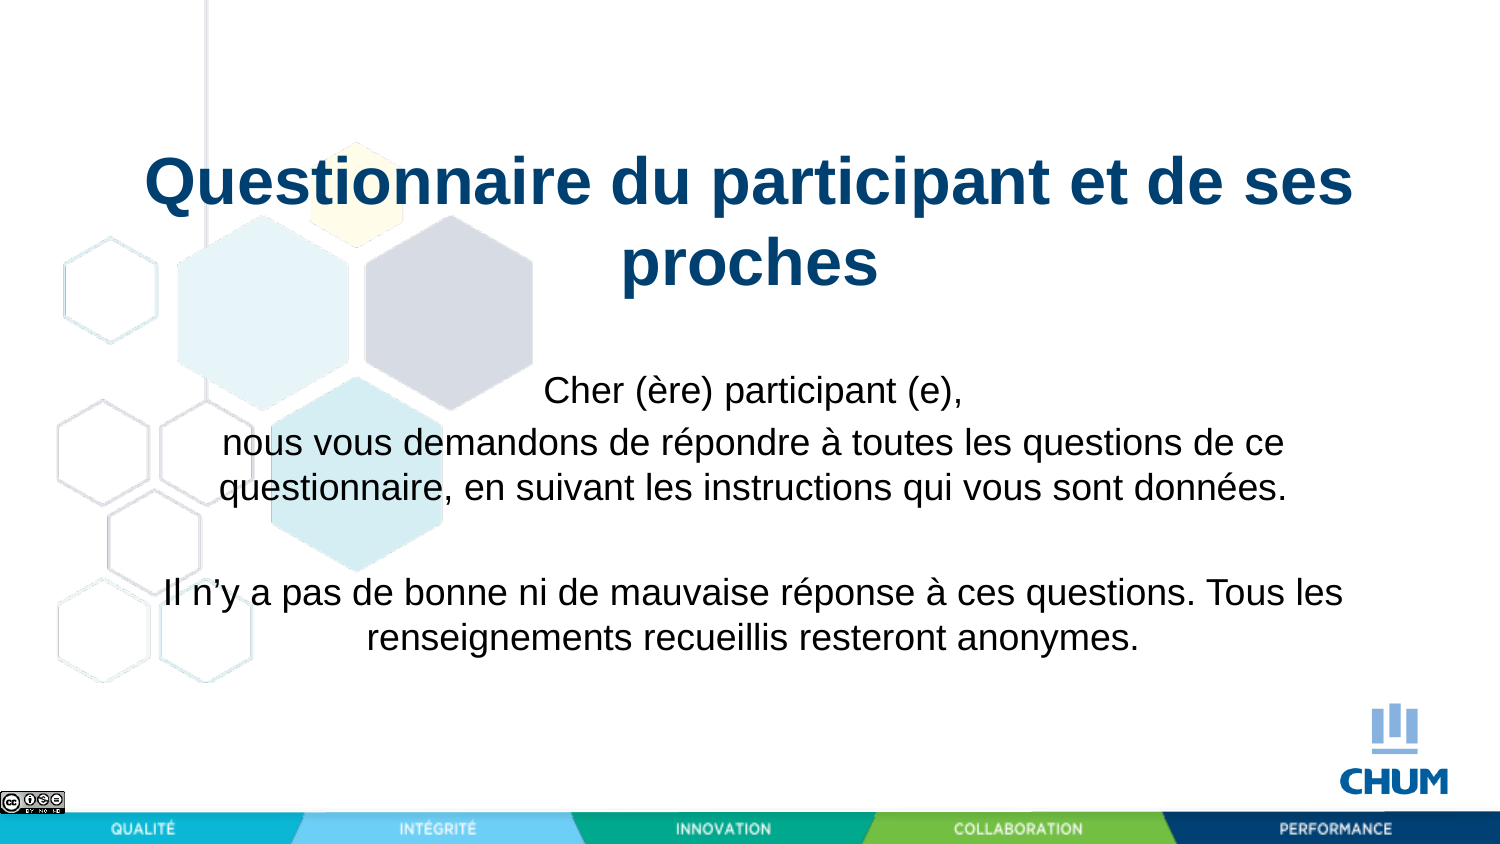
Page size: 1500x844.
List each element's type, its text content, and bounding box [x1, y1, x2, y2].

picture [1313, 678, 1474, 819]
title Questionnaire du participant et de ses proches [112, 108, 1388, 329]
subtitle Cher (ère) participant (e), nous vous demandons de répondre à toutes les questions de ce questionnaire, en suivant les instructions qui vous sont données. Il n’y a pas de bonne ni de mauvaise réponse à ces questions. Tous les renseignements recueillis resteront anonymes. [109, 358, 1398, 700]
picture [0, 791, 65, 815]
